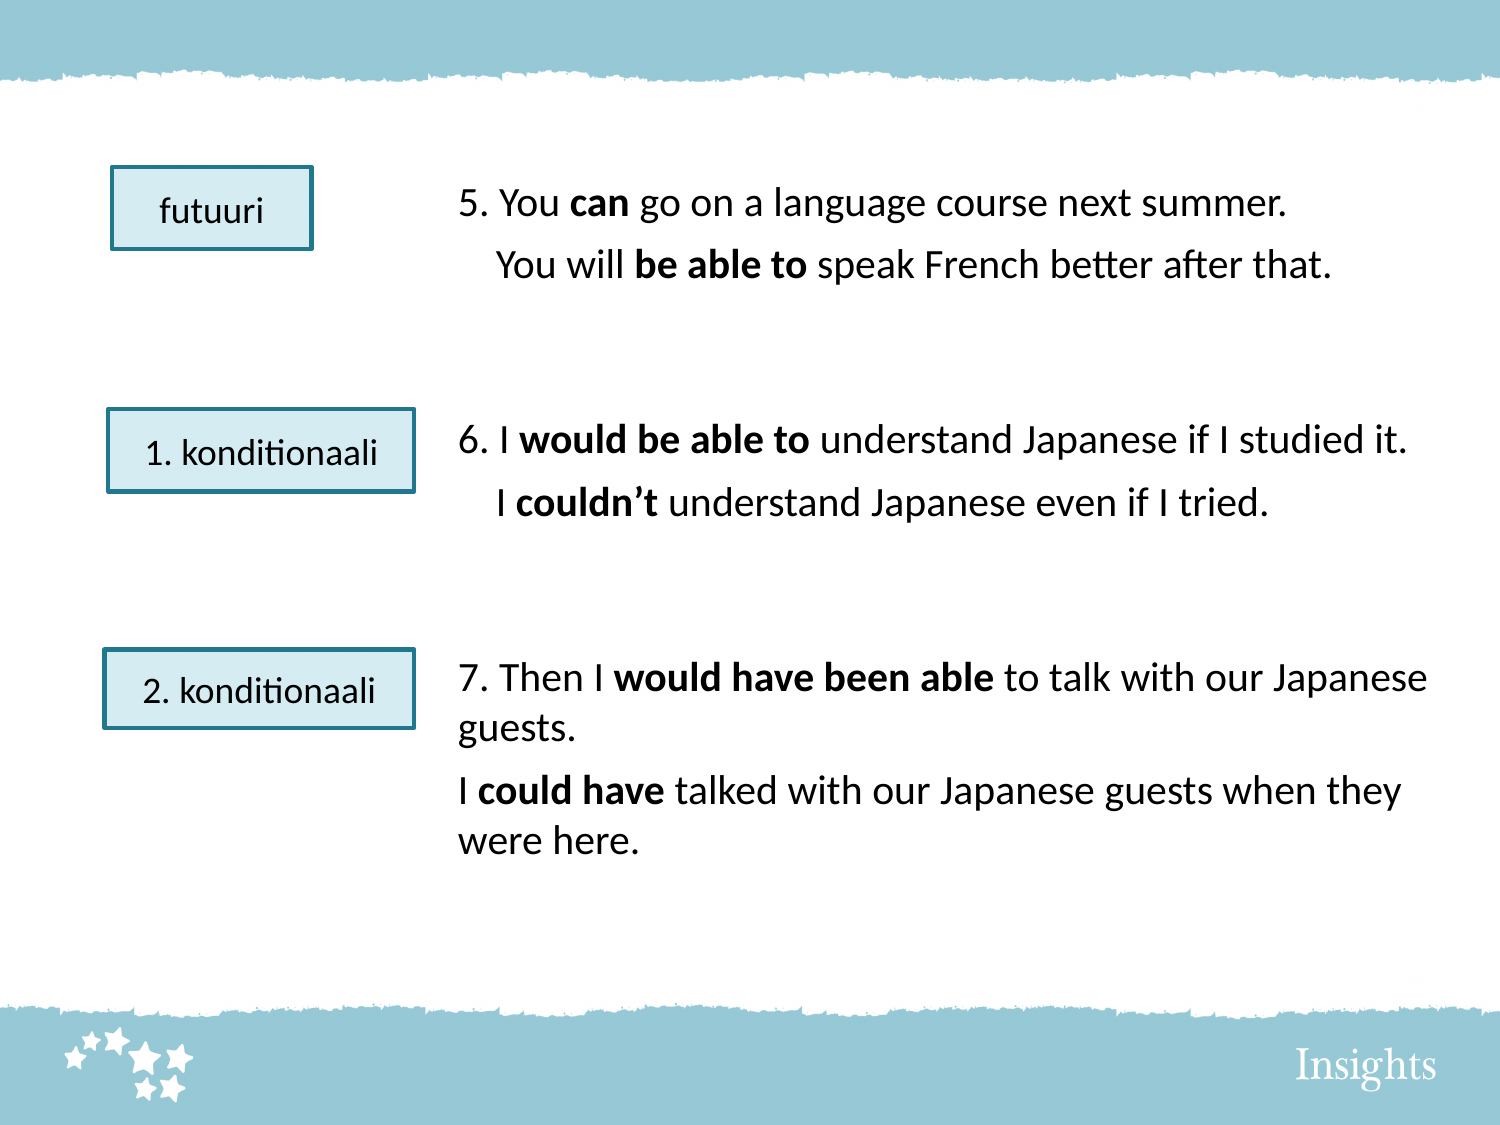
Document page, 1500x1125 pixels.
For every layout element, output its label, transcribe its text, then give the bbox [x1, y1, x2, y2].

text_box 1. konditionaali [106, 407, 416, 494]
picture [0, 0, 1500, 1125]
text_box 2. konditionaali [102, 647, 416, 730]
list 5. You can go on a language course next summer. You will be able to speak French better after that. 6. I would be able to understand Japanese if I studied it. I couldn’t understand Japanese even if I tried. 7. Then I would have been able to talk with our Japanese guests. I could have talked with our Japanese guests when they were here. [442, 166, 1471, 882]
text_box futuuri [110, 165, 314, 251]
